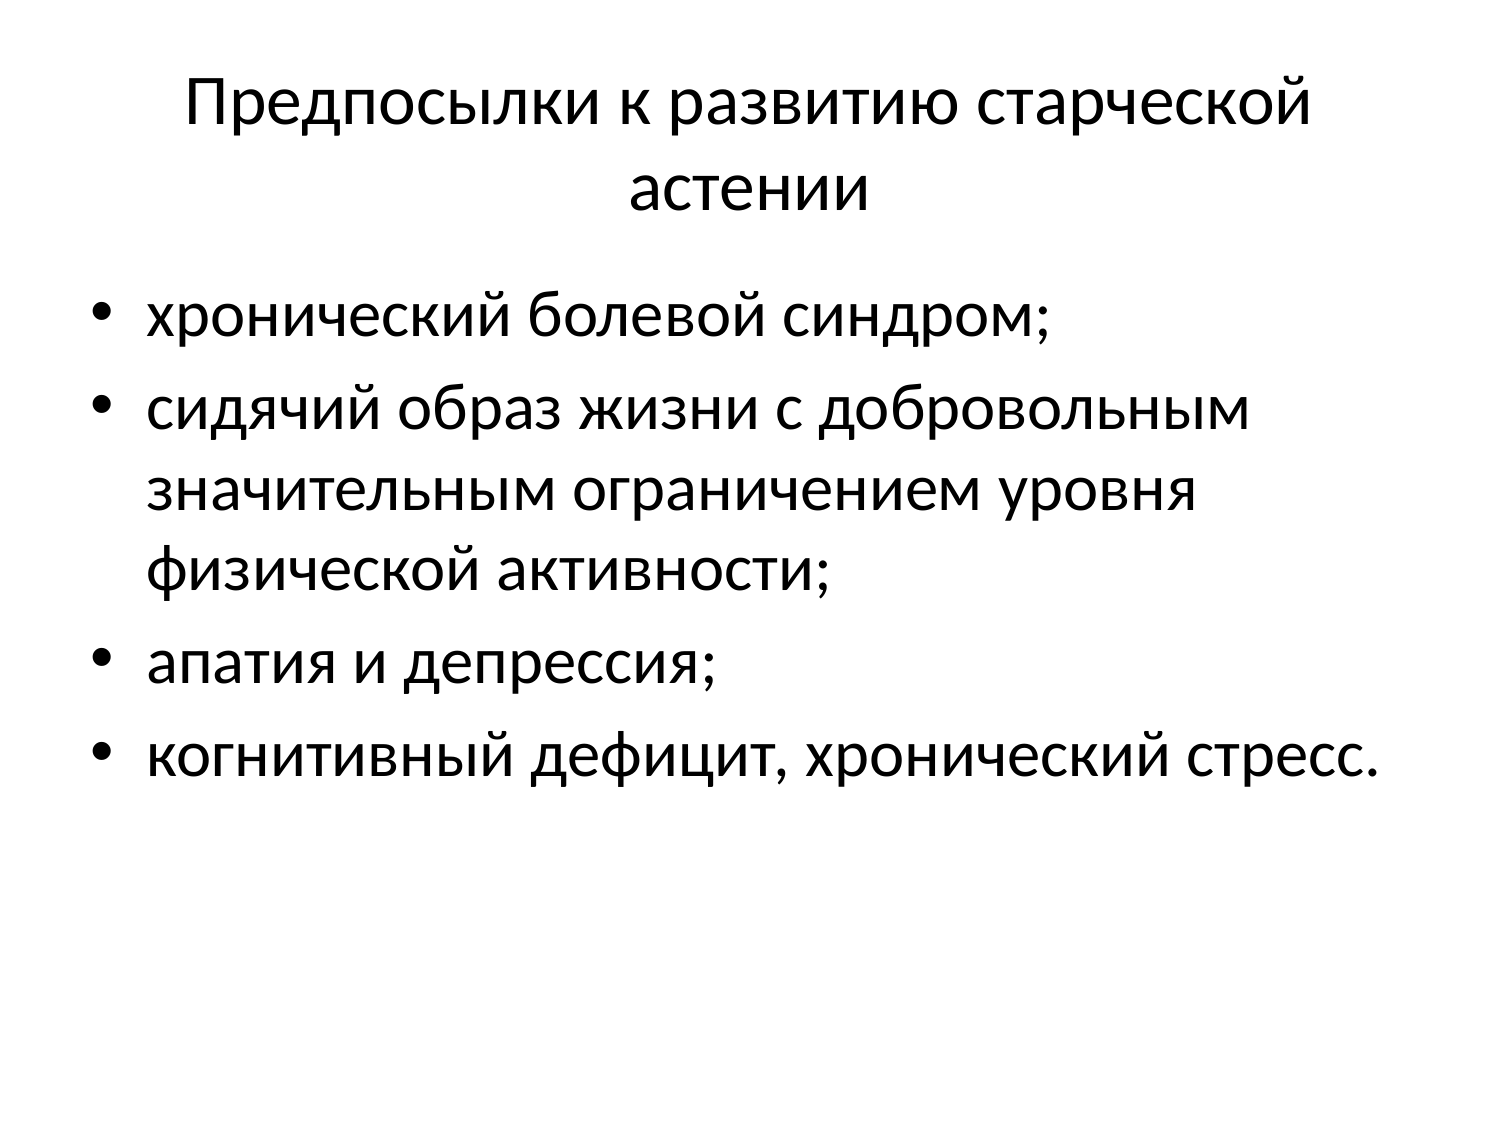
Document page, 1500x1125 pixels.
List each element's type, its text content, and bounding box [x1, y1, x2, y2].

list хронический болевой синдром; сидячий образ жизни с добровольным значительным ограничением уровня физической активности; апатия и депрессия; когнитивный дефицит, хронический стресс. [75, 262, 1425, 1005]
title Предпосылки к развитию старческой астении [75, 45, 1425, 233]
